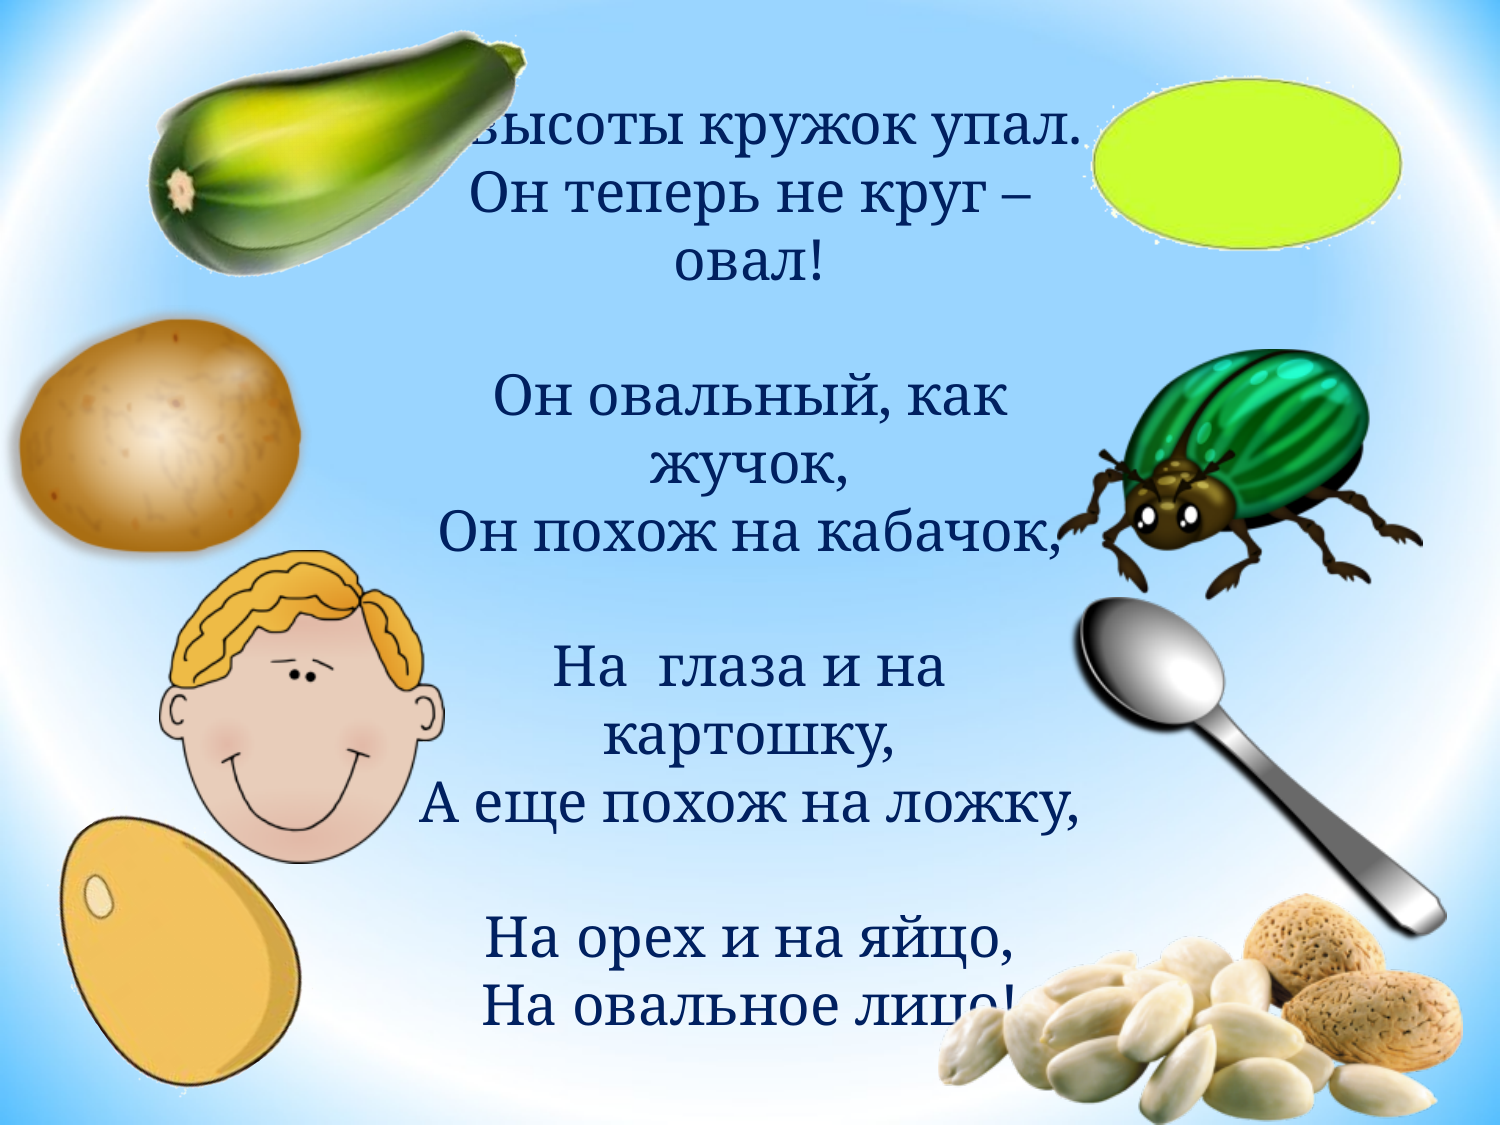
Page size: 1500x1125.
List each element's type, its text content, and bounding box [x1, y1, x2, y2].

title С высоты кружок упал. Он теперь не круг – овал! Он овальный, как жучок, Он похож на кабачок, На глаза и на картошку, А еще похож на ложку, На орех и на яйцо, На овальное лицо! [395, 78, 1105, 1047]
picture [0, 0, 1500, 1125]
